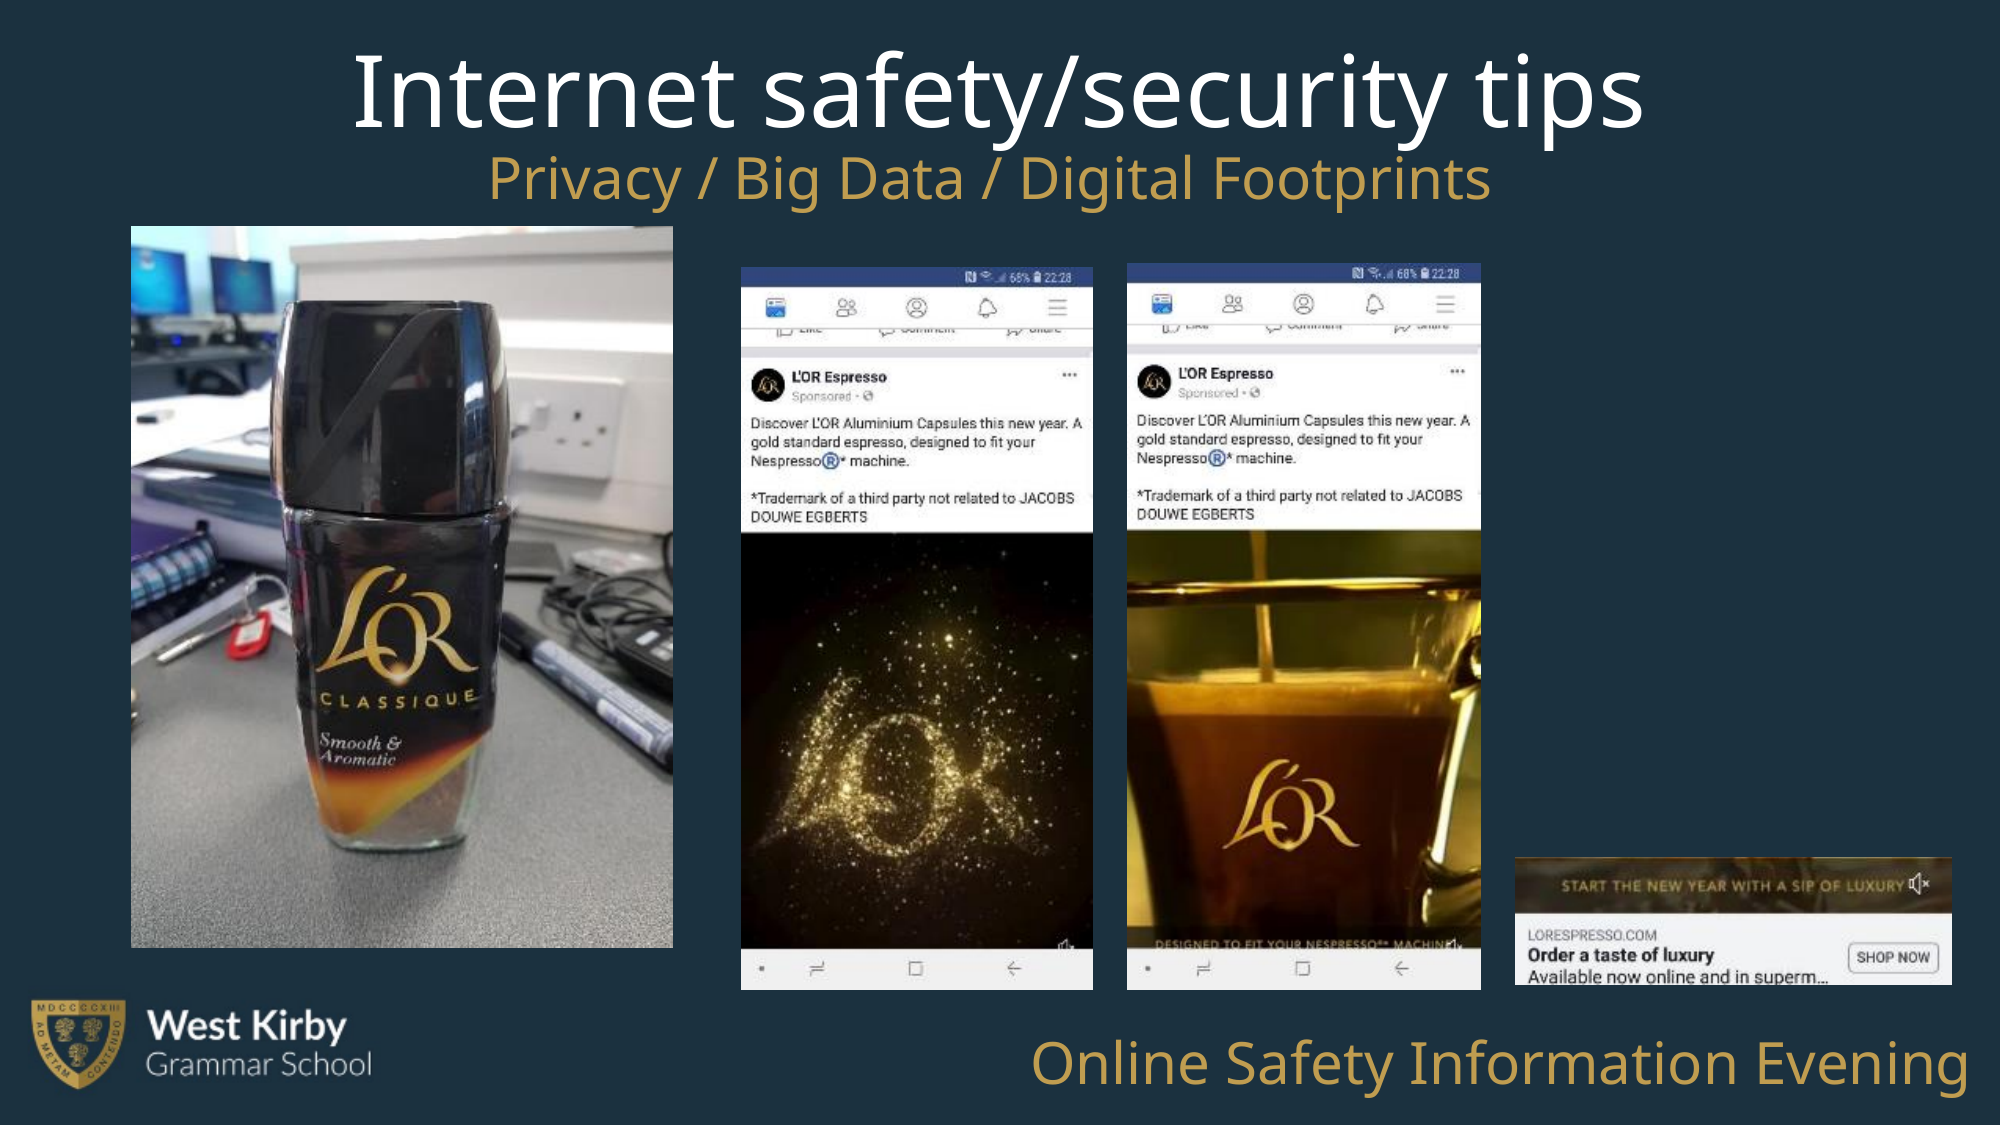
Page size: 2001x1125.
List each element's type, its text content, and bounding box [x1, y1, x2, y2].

picture [131, 226, 673, 948]
text_box Internet safety/security tips [0, 20, 2000, 156]
picture [1127, 263, 1481, 990]
picture [27, 977, 399, 1105]
text_box Privacy / Big Data / Digital Footprints [0, 156, 2000, 219]
picture [1515, 857, 1952, 990]
picture [741, 267, 1093, 990]
